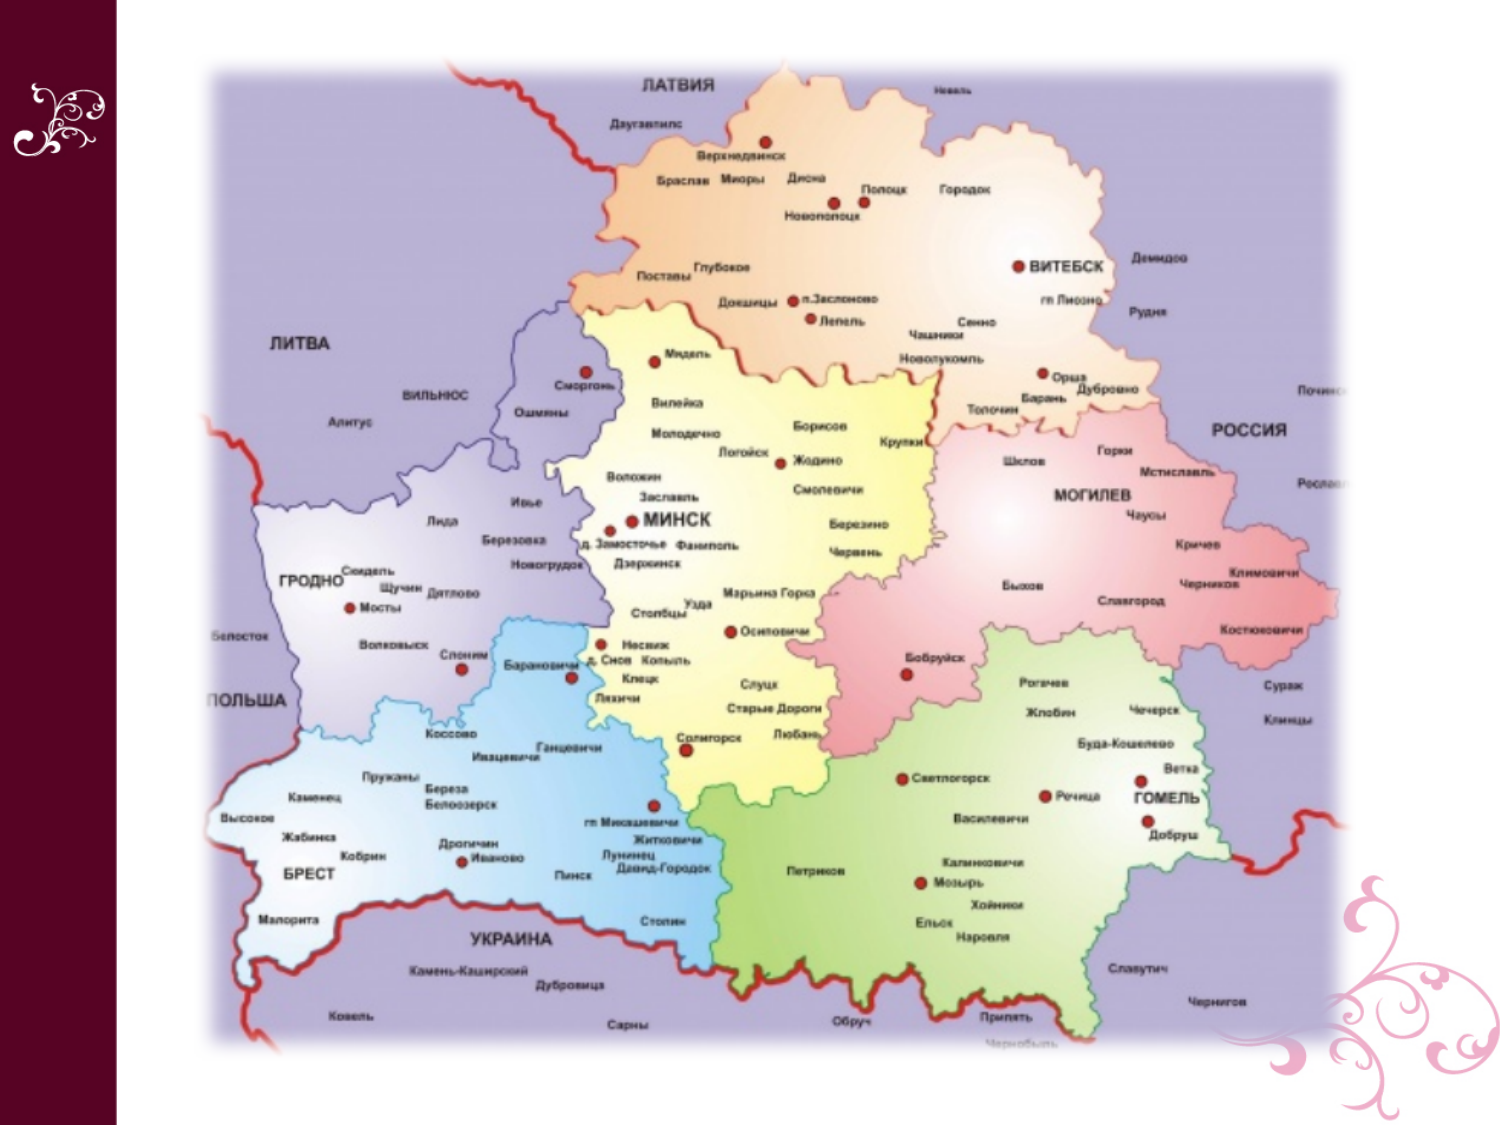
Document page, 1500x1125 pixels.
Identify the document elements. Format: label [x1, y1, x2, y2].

picture [0, 0, 1500, 1125]
list [194, 54, 1356, 1062]
